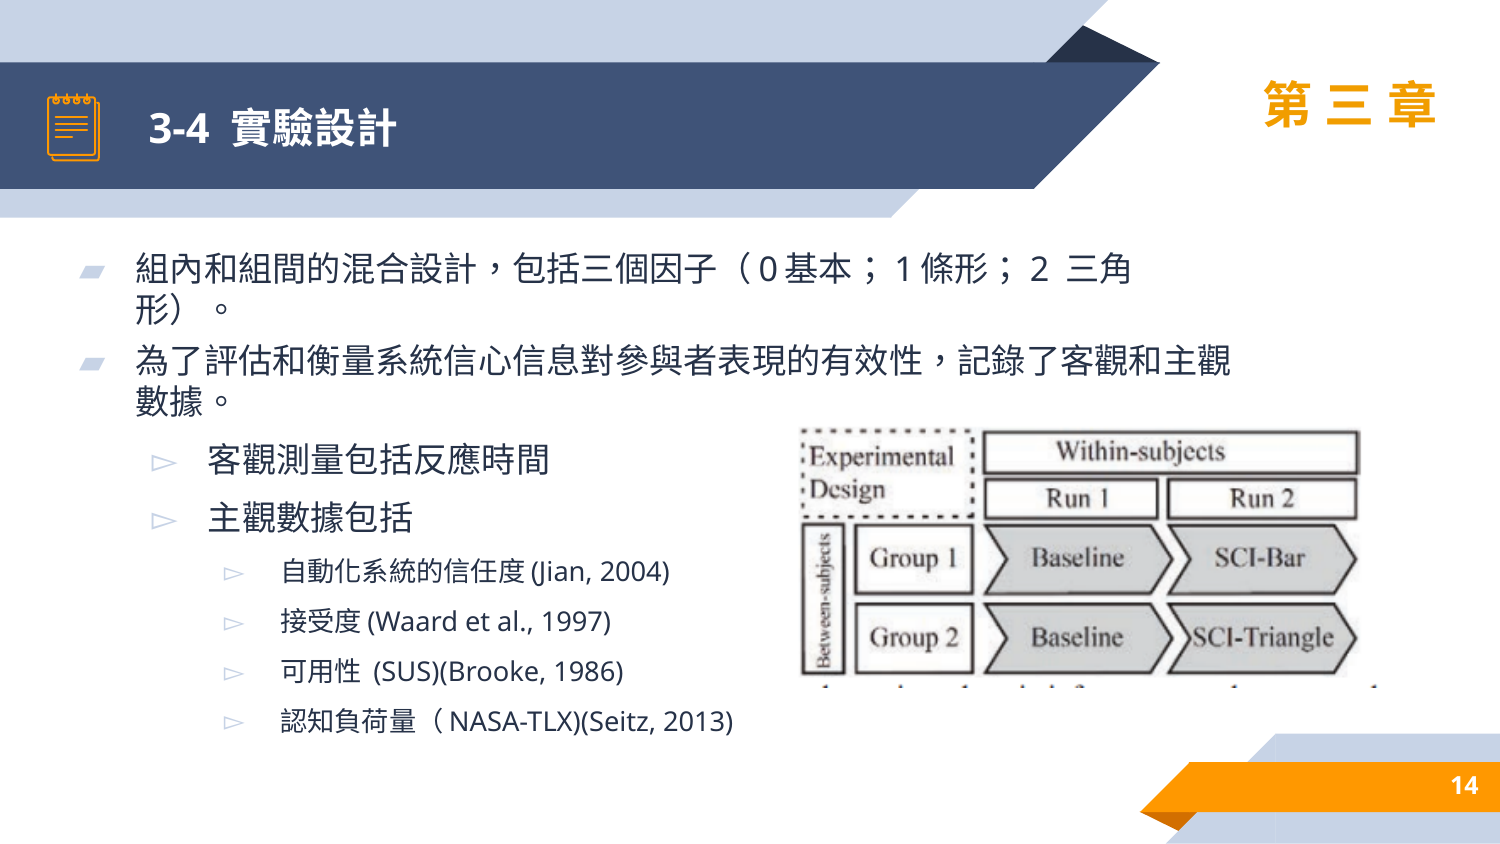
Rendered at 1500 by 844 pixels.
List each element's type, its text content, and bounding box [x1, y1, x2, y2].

text_box 組內和組間的混合設計，包括三個因子（0基本；1條形；2 三角形）。 為了評估和衡量系統信心信息對參與者表現的有效性，記錄了客觀和主觀數據。 客觀測量包括反應時間 主觀數據包括 自動化系統的信任度(Jian, 2004) 接受度(Waard et al., 1997) 可用性 (SUS)(Brooke, 1986) 認知負荷量（NASA-TLX)(Seitz, 2013) [48, 232, 1250, 757]
title 3-4 實驗設計 [133, 64, 997, 190]
picture [781, 412, 1398, 688]
text_box 第三章 [836, 65, 1452, 141]
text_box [47, 93, 100, 161]
slide_number 14 [1249, 760, 1494, 813]
